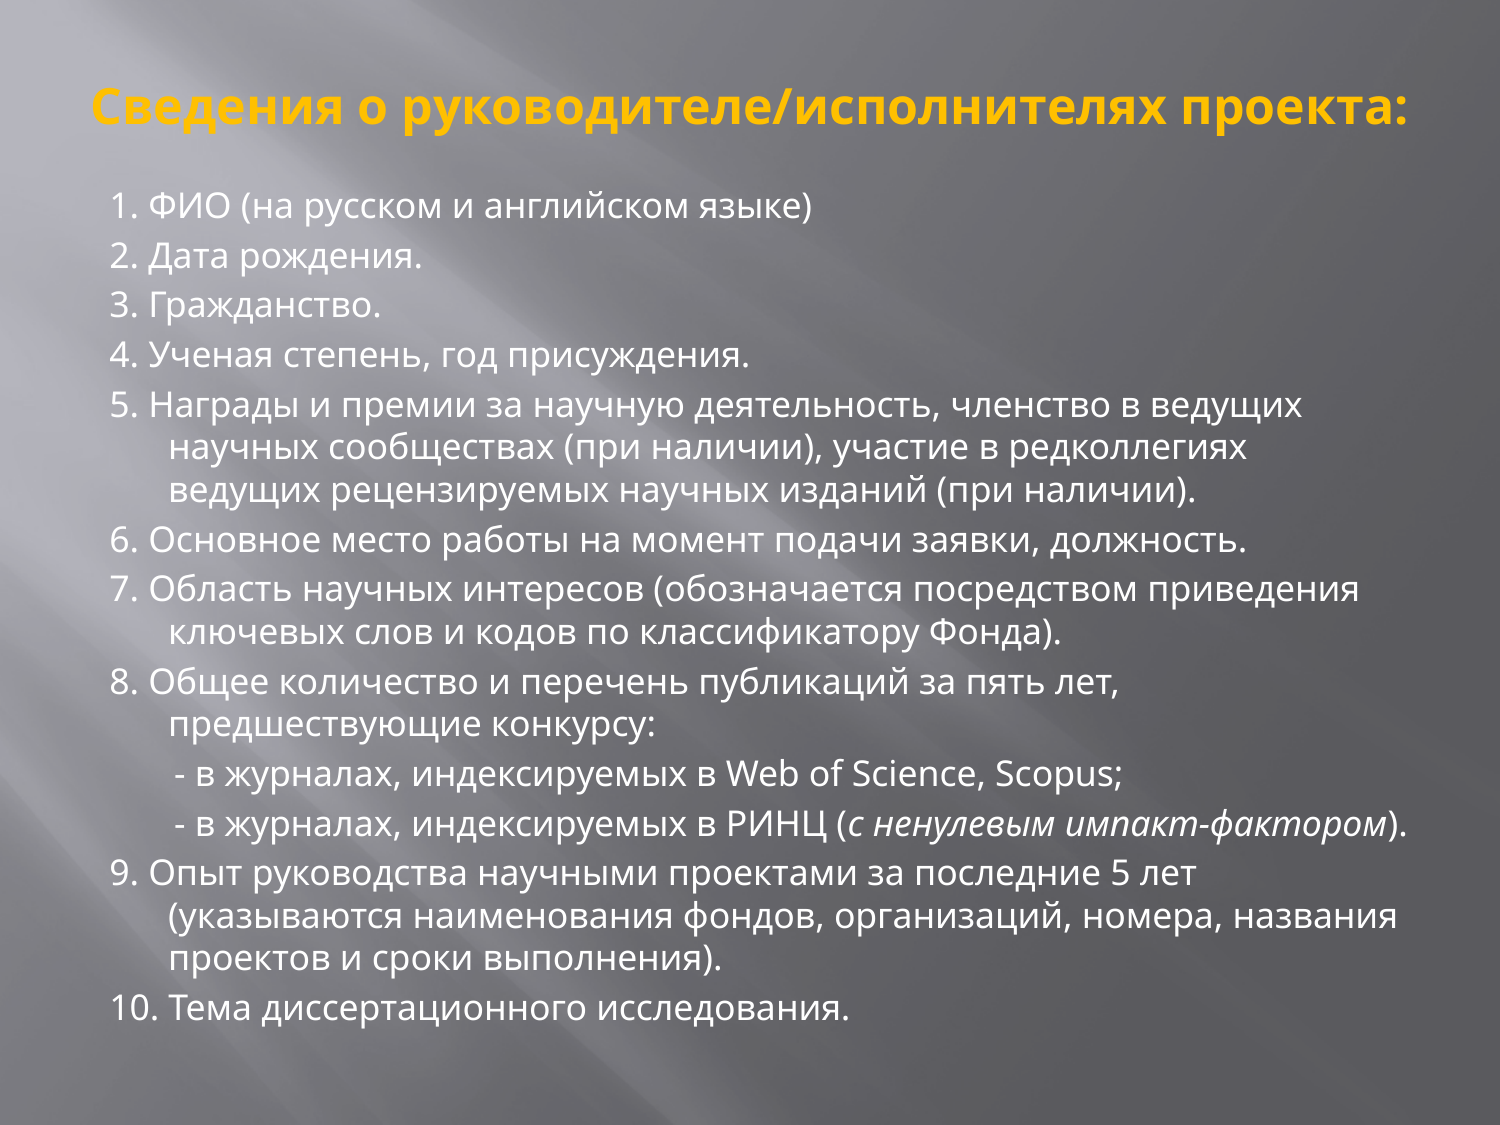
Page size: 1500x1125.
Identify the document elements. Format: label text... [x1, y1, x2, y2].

title Сведения о руководителе/исполнителях проекта: [75, 45, 1425, 164]
list 1. ФИО (на русском и английском языке) 2. Дата рождения. 3. Гражданство. 4. Ученая степень, год присуждения. 5. Награды и премии за научную деятельность, членство в ведущих научных сообществах (при наличии), участие в редколлегиях ведущих рецензируемых научных изданий (при наличии). 6. Основное место работы на момент подачи заявки, должность. 7. Область научных интересов (обозначается посредством приведения ключевых слов и кодов по классификатору Фонда). 8. Общее количество и перечень публикаций за пять лет, предшествующие конкурсу: - в журналах, индексируемых в Web of Science, Scopus; - в журналах, индексируемых в РИНЦ (с ненулевым импакт-фактором). 9. Опыт руководства научными проектами за последние 5 лет (указываются наименования фондов, организаций, номера, названия проектов и сроки выполнения). 10. Тема диссертационного исследования. [75, 175, 1425, 1079]
